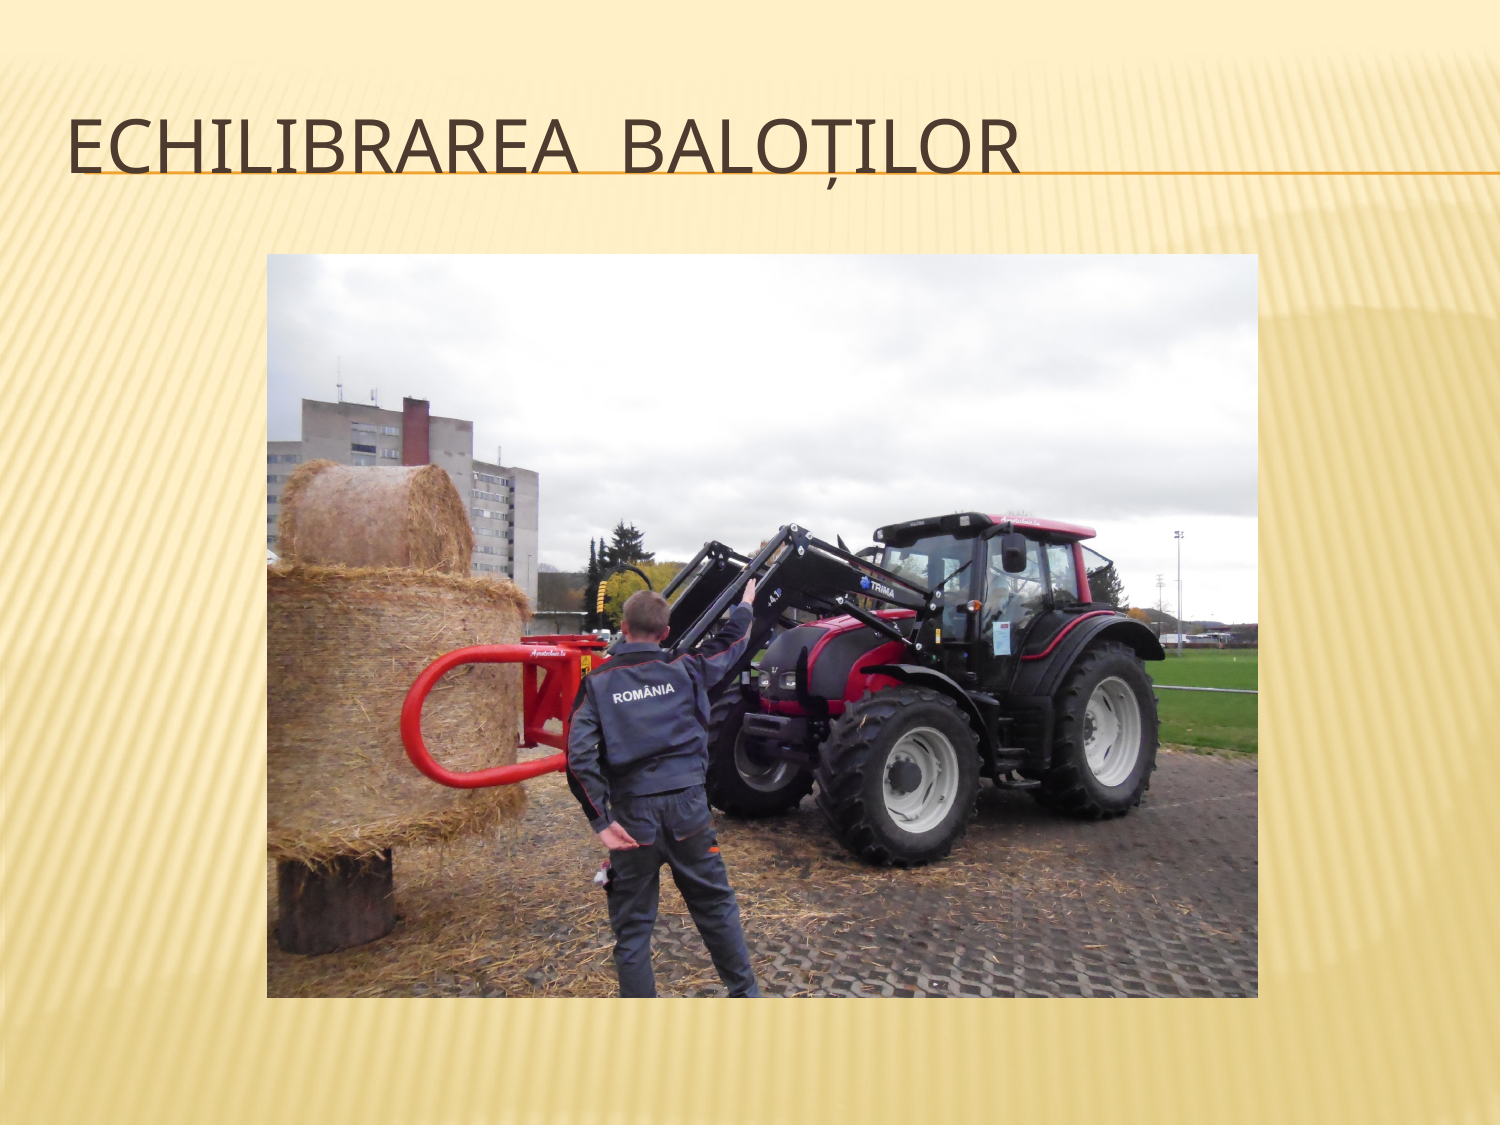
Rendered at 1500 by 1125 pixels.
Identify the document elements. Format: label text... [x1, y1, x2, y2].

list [267, 254, 1258, 998]
title Echilibrarea baloților [50, 75, 1475, 213]
